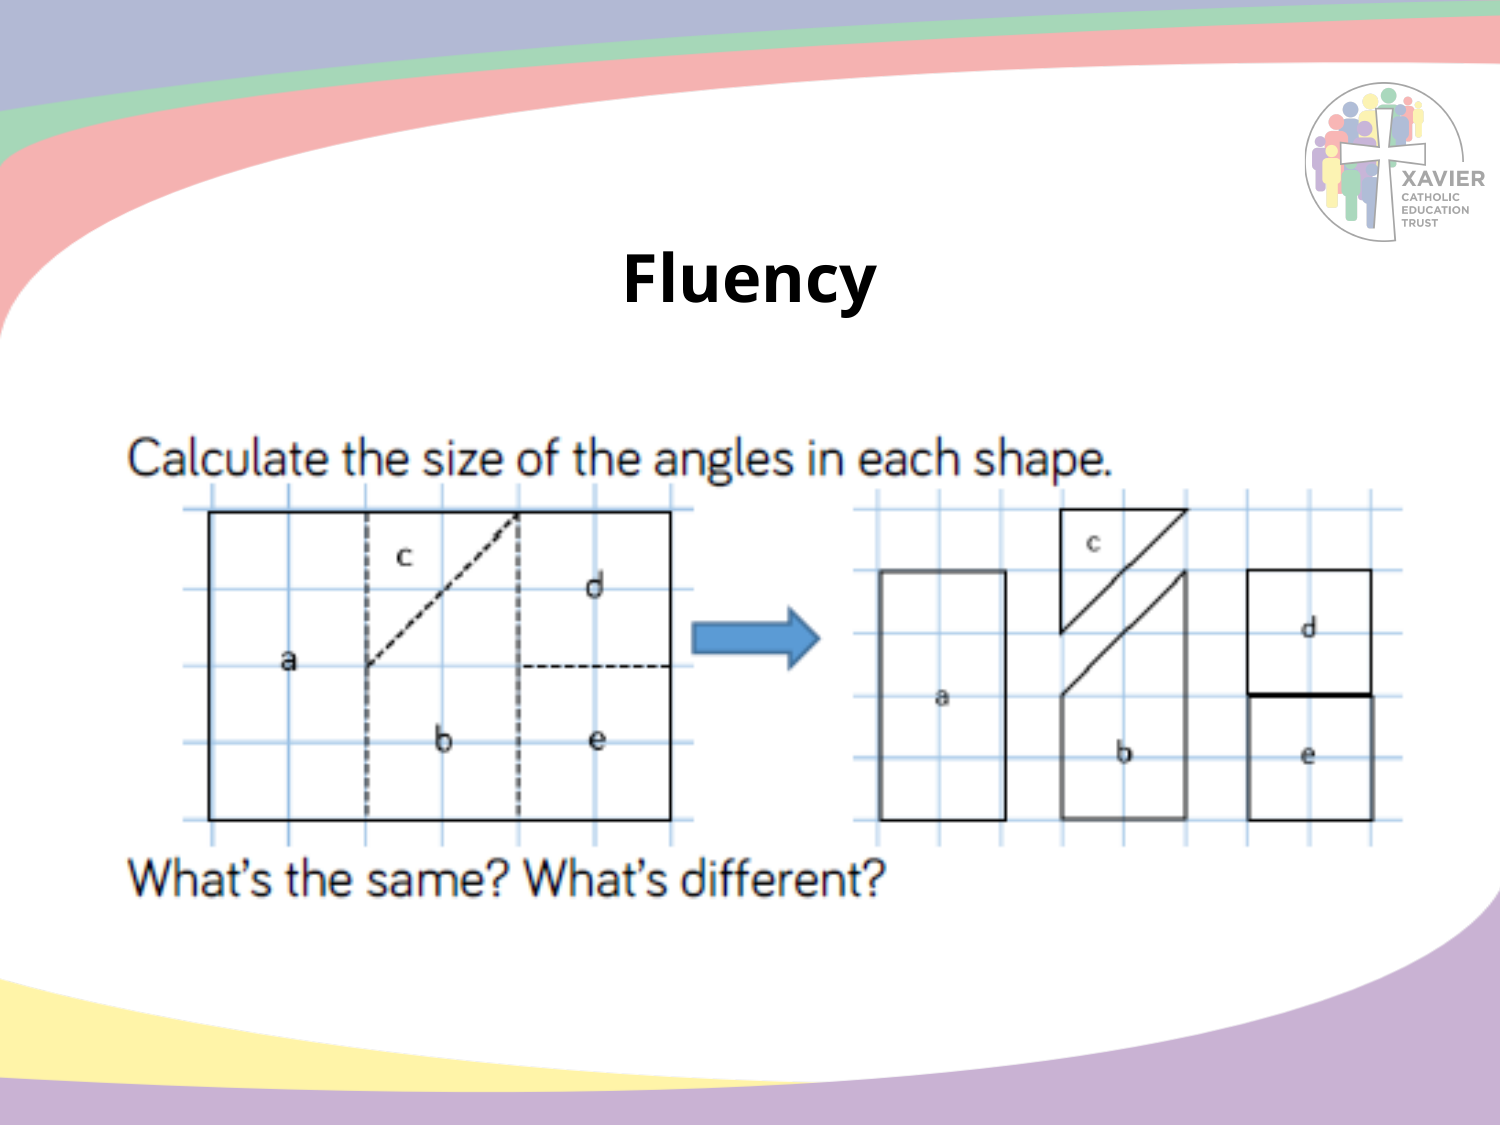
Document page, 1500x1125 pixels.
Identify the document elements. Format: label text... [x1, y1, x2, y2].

picture [115, 421, 1420, 919]
title Fluency [112, 184, 1388, 325]
